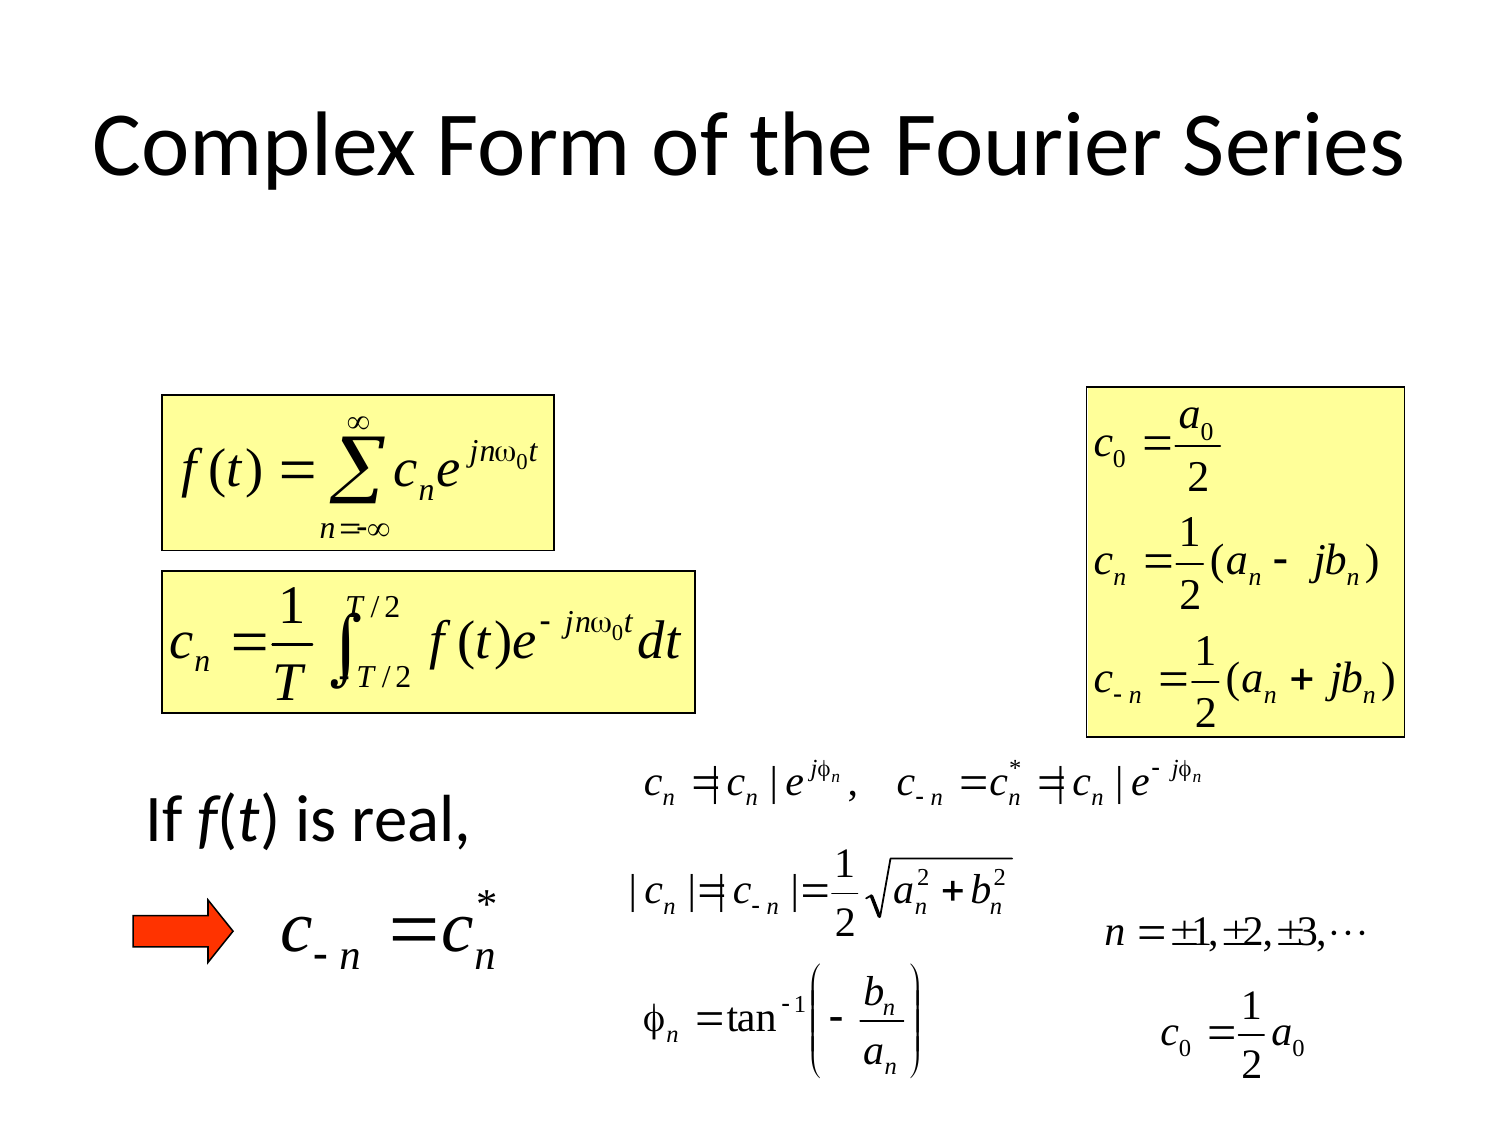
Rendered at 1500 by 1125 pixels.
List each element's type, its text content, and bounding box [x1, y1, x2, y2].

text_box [1097, 906, 1376, 963]
text_box If f(t) is real, [130, 767, 487, 863]
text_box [162, 395, 554, 551]
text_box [270, 871, 509, 988]
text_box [1087, 387, 1404, 737]
text_box [133, 899, 234, 963]
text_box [1154, 978, 1313, 1088]
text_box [624, 837, 1022, 946]
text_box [637, 749, 1213, 817]
title Complex Form of the Fourier Series [75, 45, 1425, 233]
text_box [637, 954, 933, 1088]
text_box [162, 571, 695, 713]
